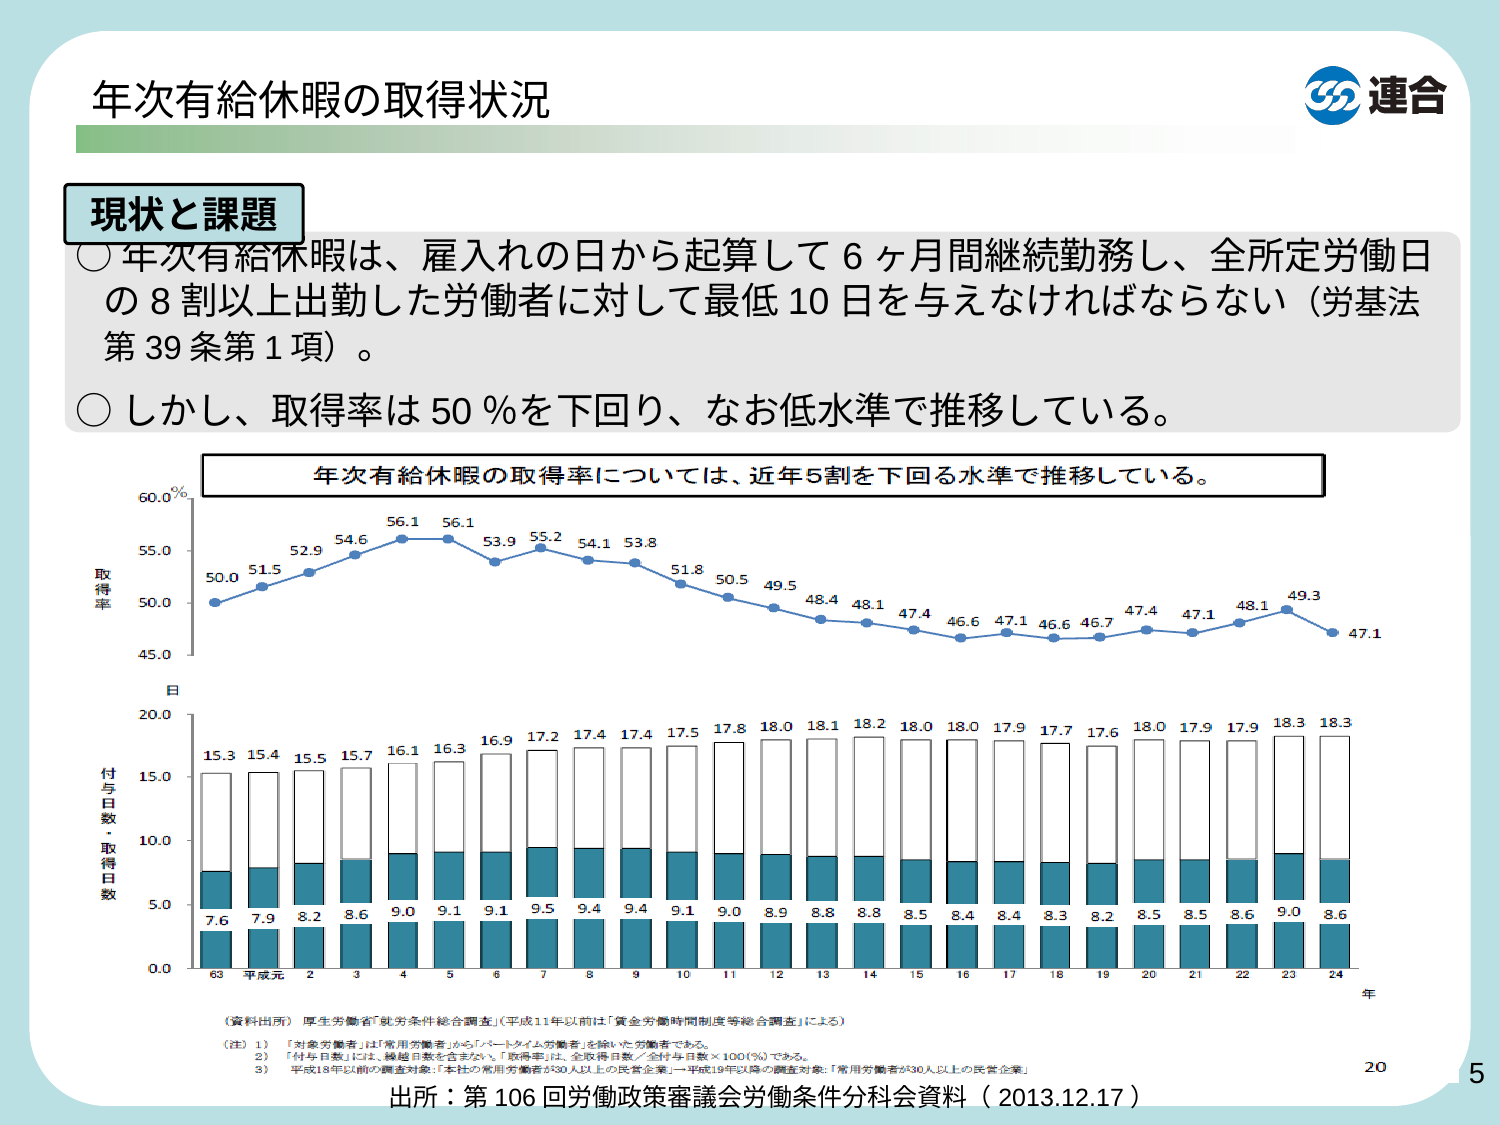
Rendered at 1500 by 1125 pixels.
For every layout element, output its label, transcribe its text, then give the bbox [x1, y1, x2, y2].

text_box 現状と課題 [64, 184, 304, 244]
slide_number 5 [1149, 1046, 1500, 1125]
text_box 年次有給休暇の取得状況 [76, 66, 1323, 124]
text_box 出所：第106回労働政策審議会労働条件分科会資料（2013.12.17） [357, 1091, 1149, 1120]
picture [76, 66, 1447, 153]
text_box ○年次有給休暇は、雇入れの日から起算して6ヶ月間継続勤務し、全所定労働日の8割以上出勤した労働者に対して最低10日を与えなければならない（労基法第39条第1項）。 ○しかし、取得率は50％を下回り、なお低水準で推移している。 [64, 231, 1461, 433]
picture [51, 444, 1459, 1083]
